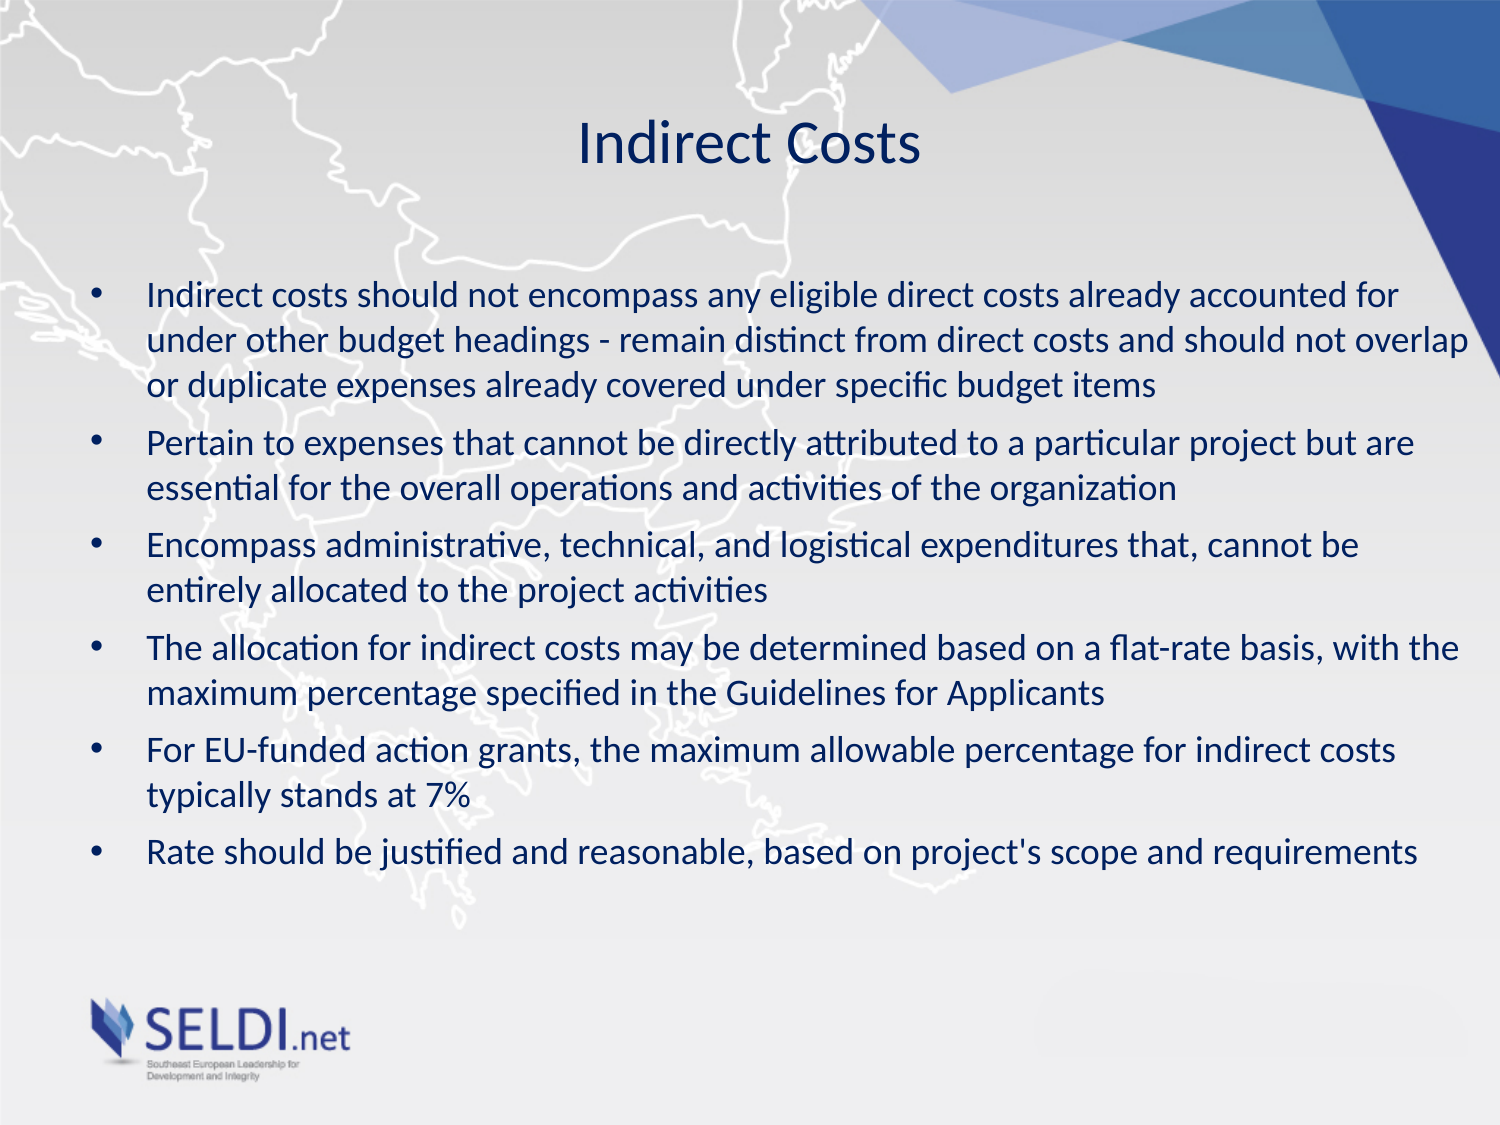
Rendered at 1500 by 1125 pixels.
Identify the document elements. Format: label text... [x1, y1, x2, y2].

list Indirect costs should not encompass any eligible direct costs already accounted for under other budget headings - remain distinct from direct costs and should not overlap or duplicate expenses already covered under specific budget items Pertain to expenses that cannot be directly attributed to a particular project but are essential for the overall operations and activities of the organization Encompass administrative, technical, and logistical expenditures that, cannot be entirely allocated to the project activities The allocation for indirect costs may be determined based on a flat-rate basis, with the maximum percentage specified in the Guidelines for Applicants For EU-funded action grants, the maximum allowable percentage for indirect costs typically stands at 7% Rate should be justified and reasonable, based on project's scope and requirements [75, 262, 1500, 1005]
title Indirect Costs [75, 45, 1425, 233]
picture [0, 0, 1500, 1125]
